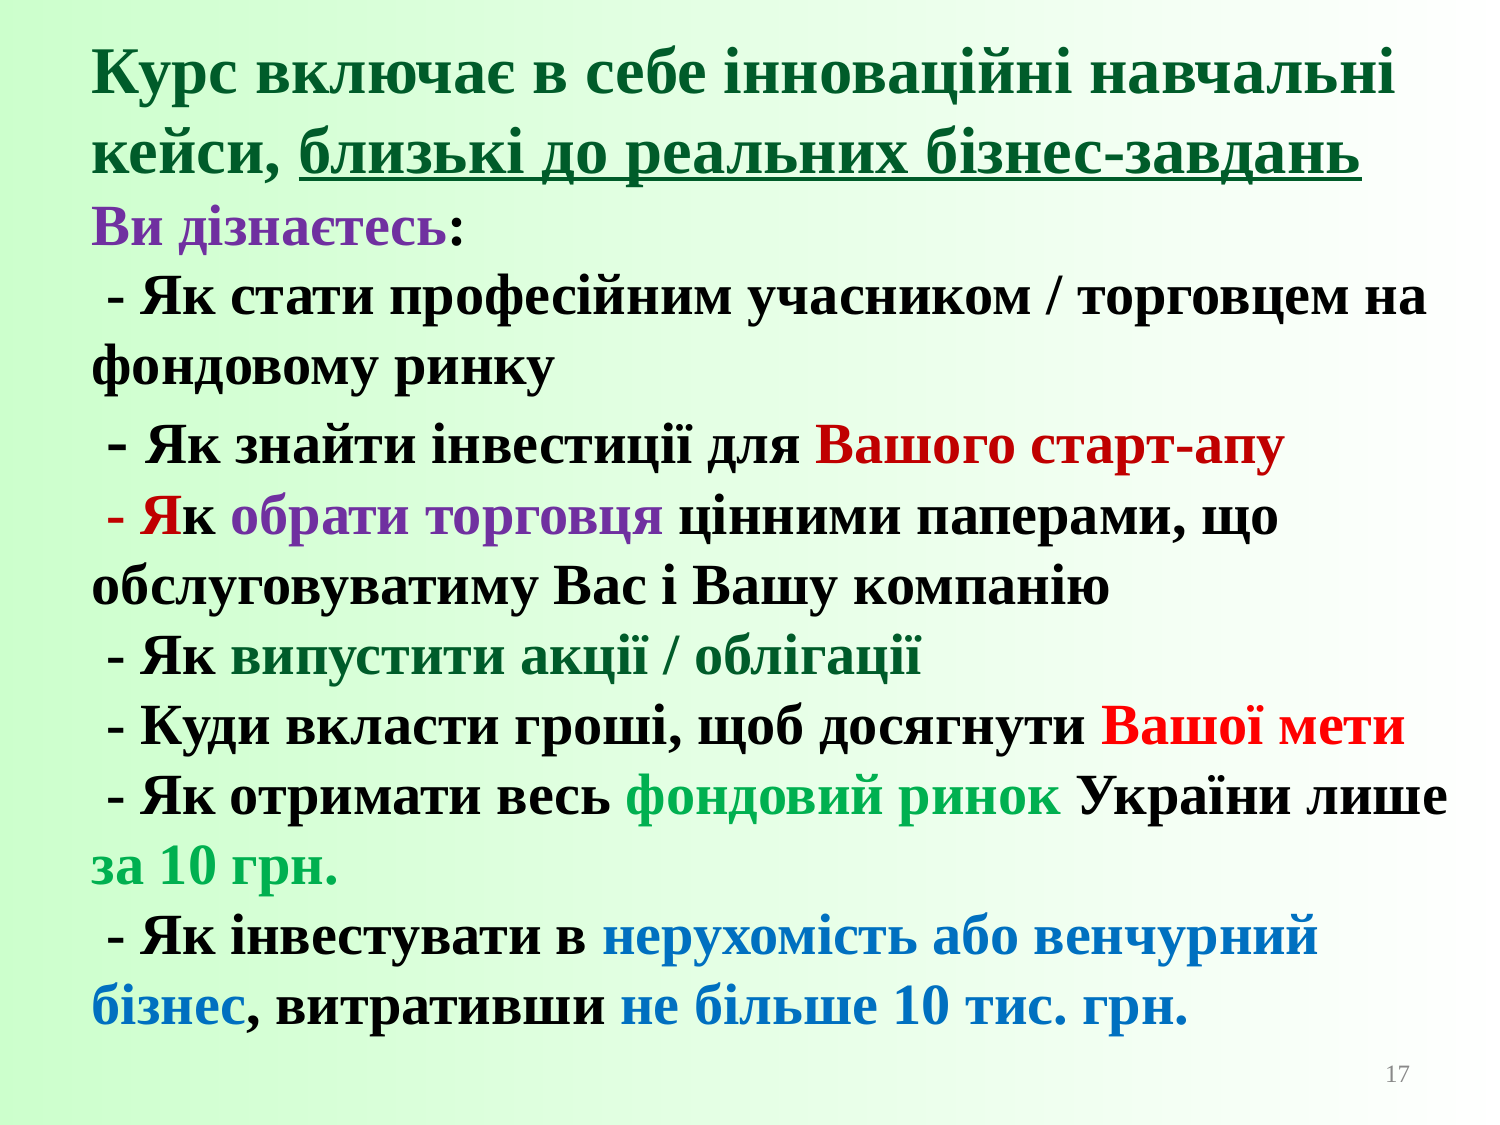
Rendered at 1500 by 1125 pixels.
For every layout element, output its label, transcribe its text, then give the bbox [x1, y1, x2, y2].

slide_number 17 [1074, 1042, 1425, 1103]
title Курс включає в себе інноваційні навчальні кейси, близькі до реальних бізнес-завдань Ви дізнаєтесь: - Як стати професійним учасником / торговцем на фондовому ринку - Як знайти інвестиції для Вашого старт-апу - Як обрати торговця цінними паперами, що обслуговуватиму Вас і Вашу компанію - Як випустити акції / облігації - Куди вкласти гроші, щоб досягнути Вашої мети - Як отримати весь фондовий ринок України лише за 10 грн. - Як інвестувати в нерухомість або венчурний бізнес, витративши не більше 10 тис. грн. [76, 18, 1483, 1103]
